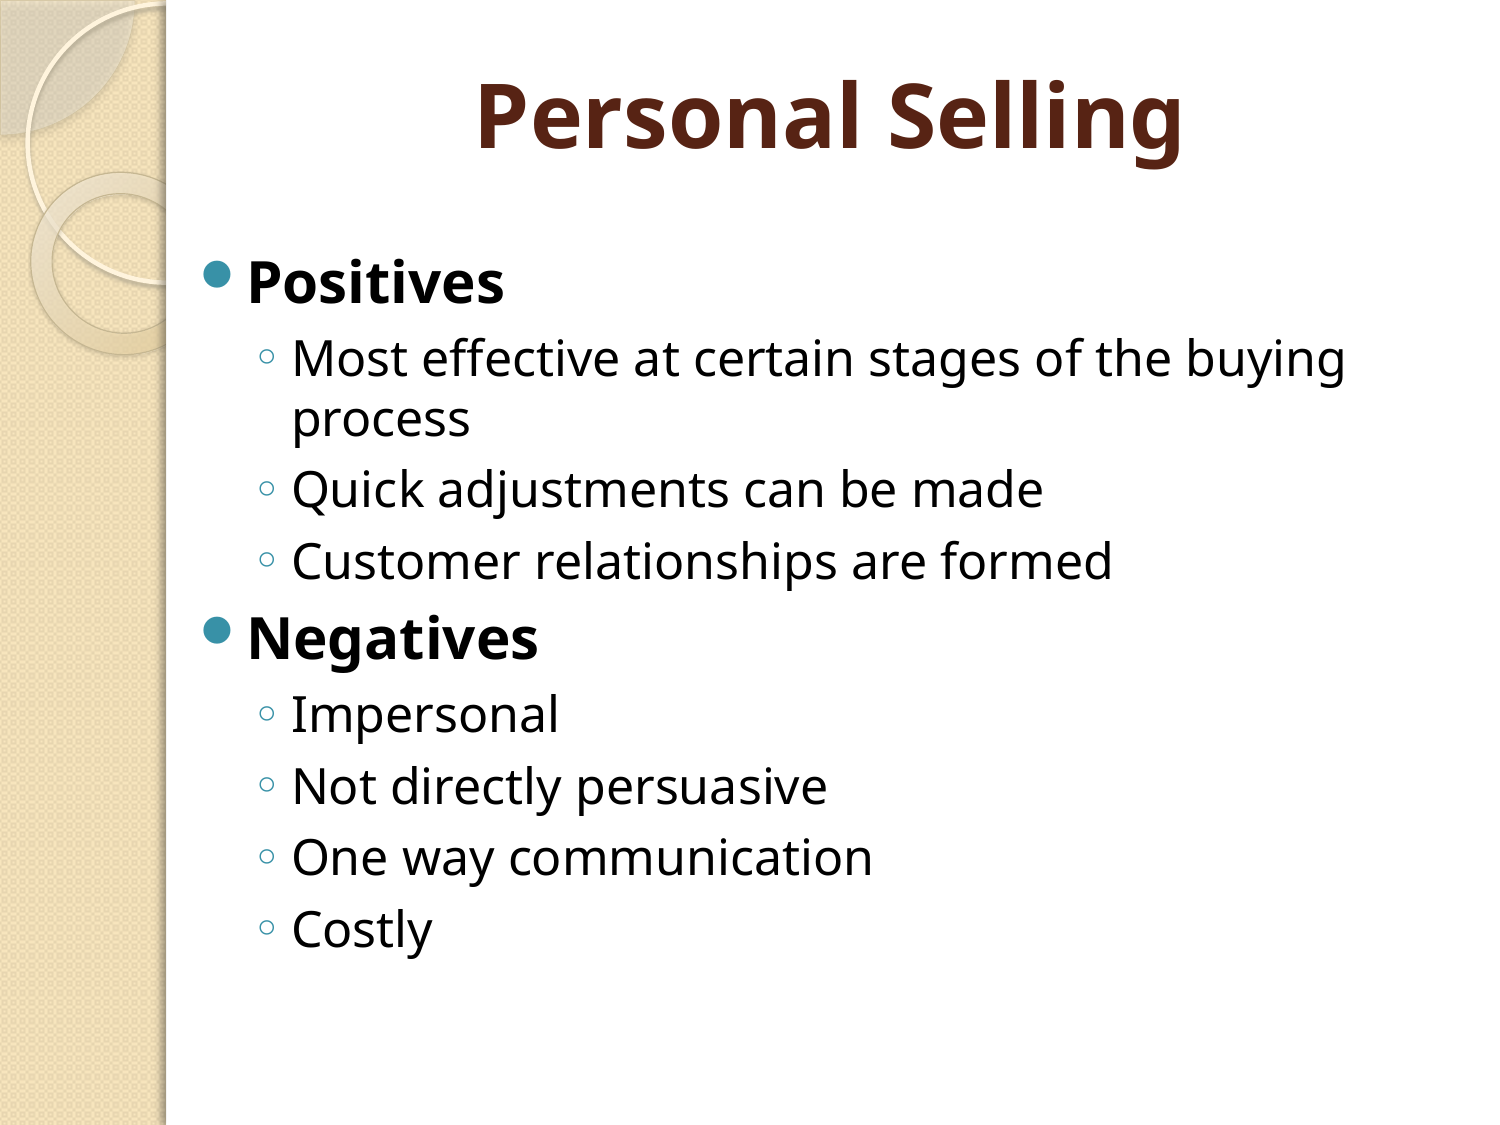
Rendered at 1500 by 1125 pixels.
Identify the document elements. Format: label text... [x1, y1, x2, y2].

list Positives Most effective at certain stages of the buying process Quick adjustments can be made Customer relationships are formed Negatives Impersonal Not directly persuasive One way communication Costly [171, 237, 1466, 1094]
title Personal Selling [183, 19, 1478, 207]
